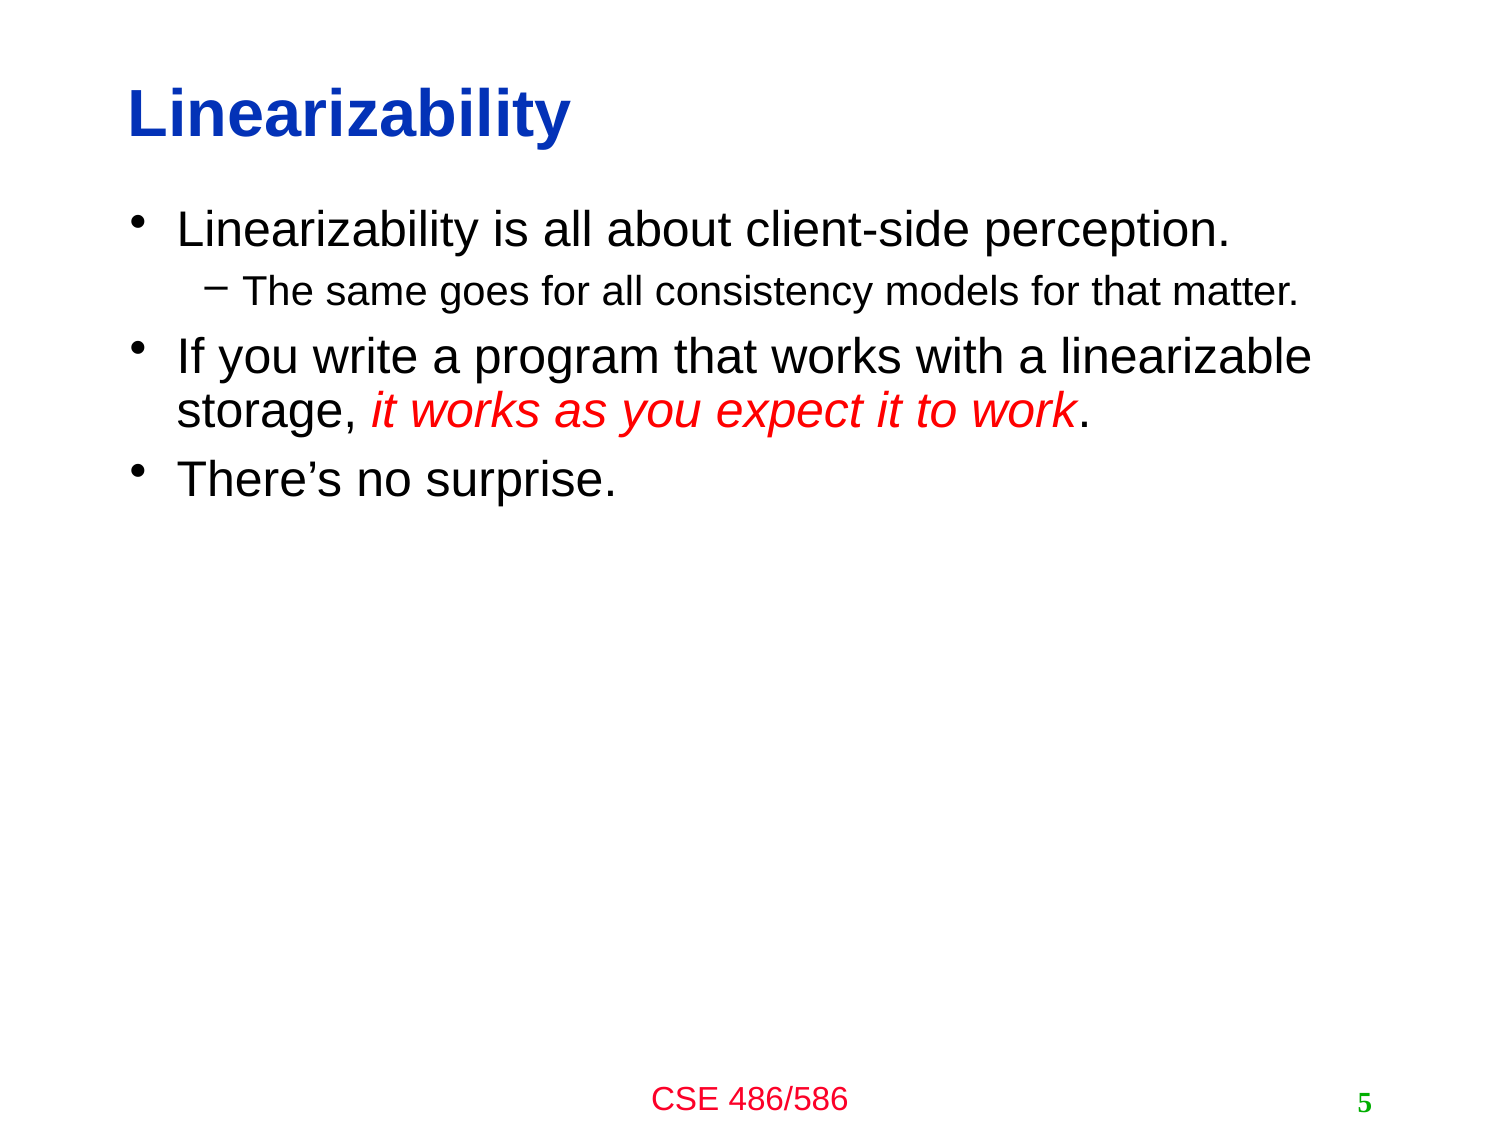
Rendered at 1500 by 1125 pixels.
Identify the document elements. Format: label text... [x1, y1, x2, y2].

title Linearizability [112, 53, 1310, 176]
slide_number 5 [1074, 1076, 1388, 1125]
list Linearizability is all about client-side perception. The same goes for all consistency models for that matter. If you write a program that works with a linearizable storage, it works as you expect it to work. There’s no surprise. [114, 195, 1376, 1005]
